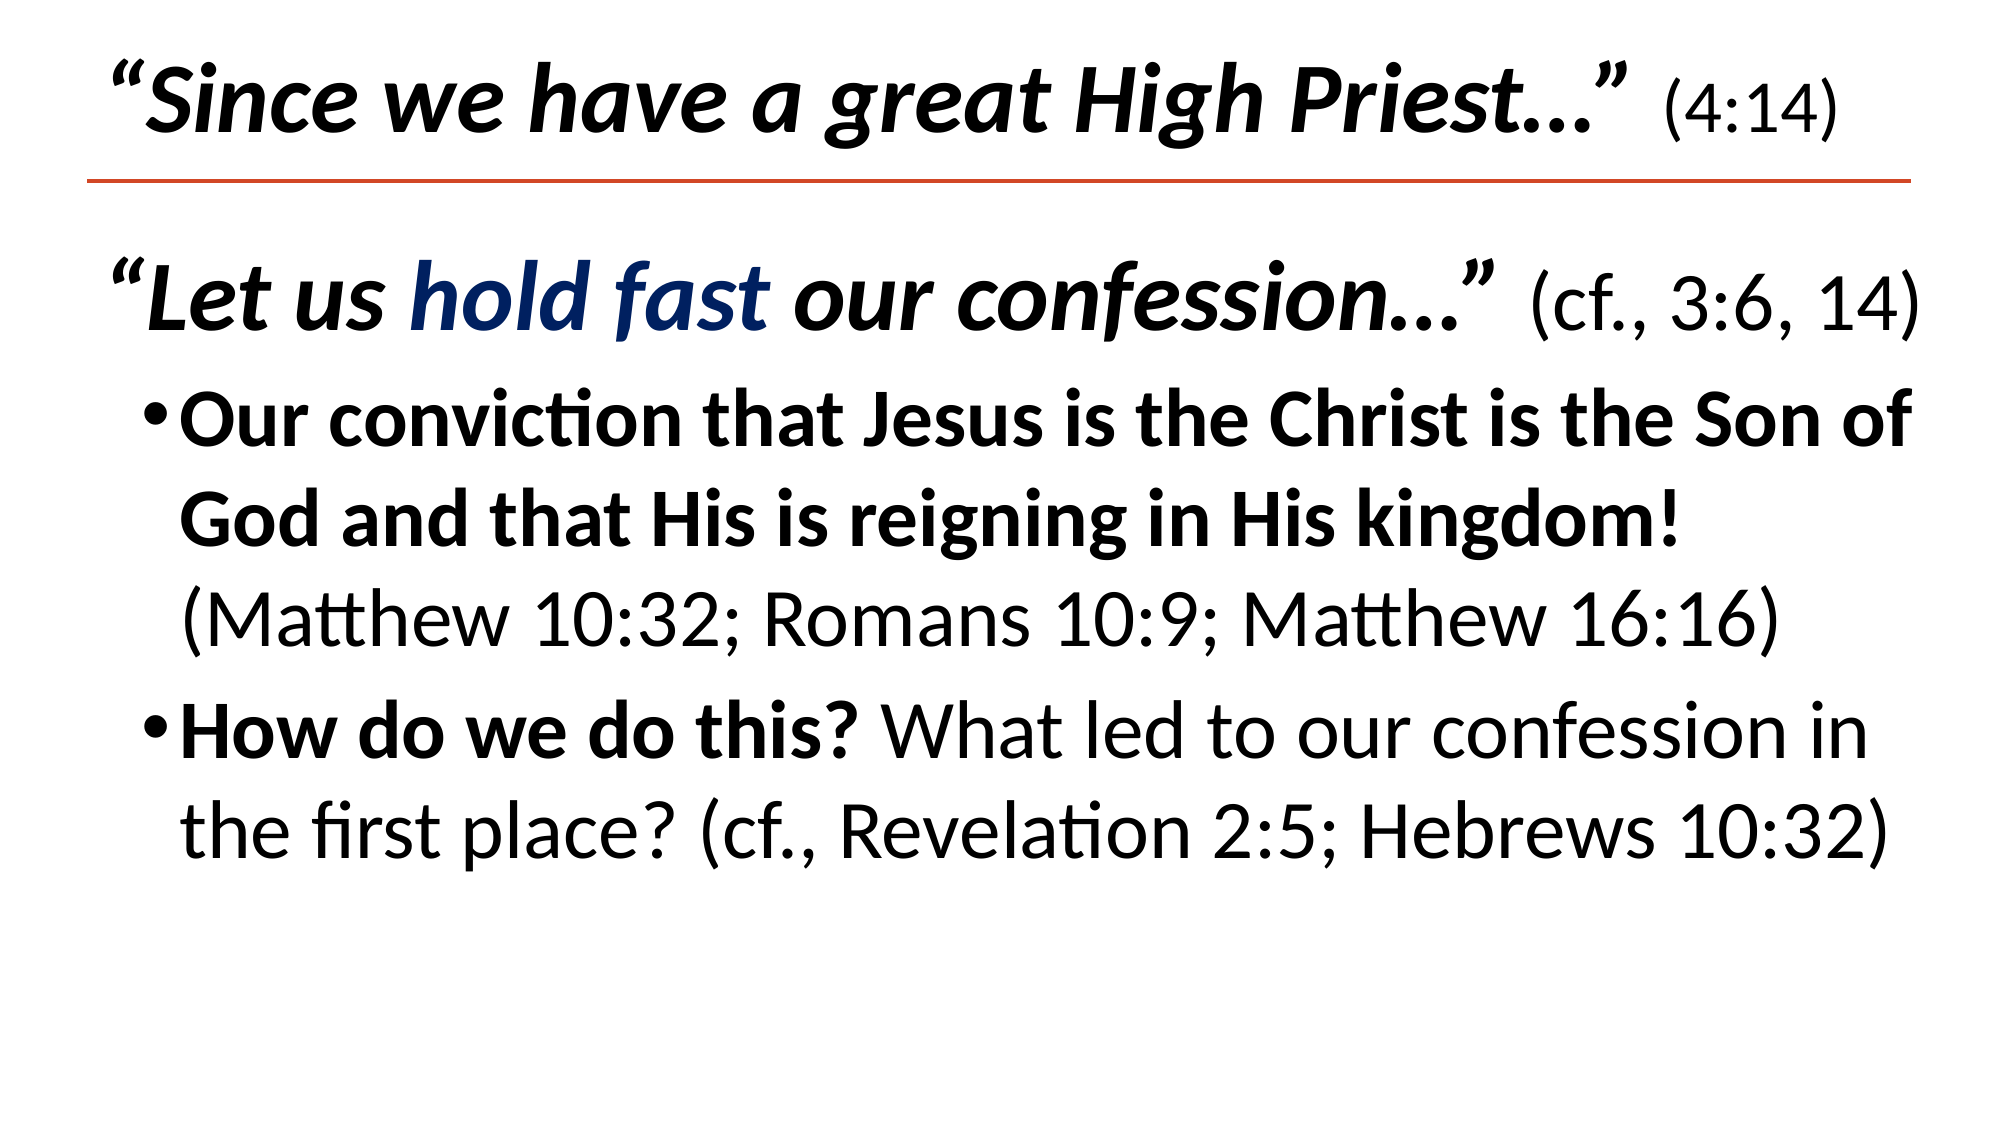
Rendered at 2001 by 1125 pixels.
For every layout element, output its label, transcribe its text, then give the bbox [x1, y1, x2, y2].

text_box “Let us hold fast our confession…” (cf., 3:6, 14) Our conviction that Jesus is the Christ is the Son of God and that His is reigning in His kingdom! (Matthew 10:32; Romans 10:9; Matthew 16:16) How do we do this? What led to our confession in the first place? (cf., Revelation 2:5; Hebrews 10:32) [87, 223, 1959, 1125]
title “Since we have a great High Priest…” (4:14) [87, 48, 1959, 175]
